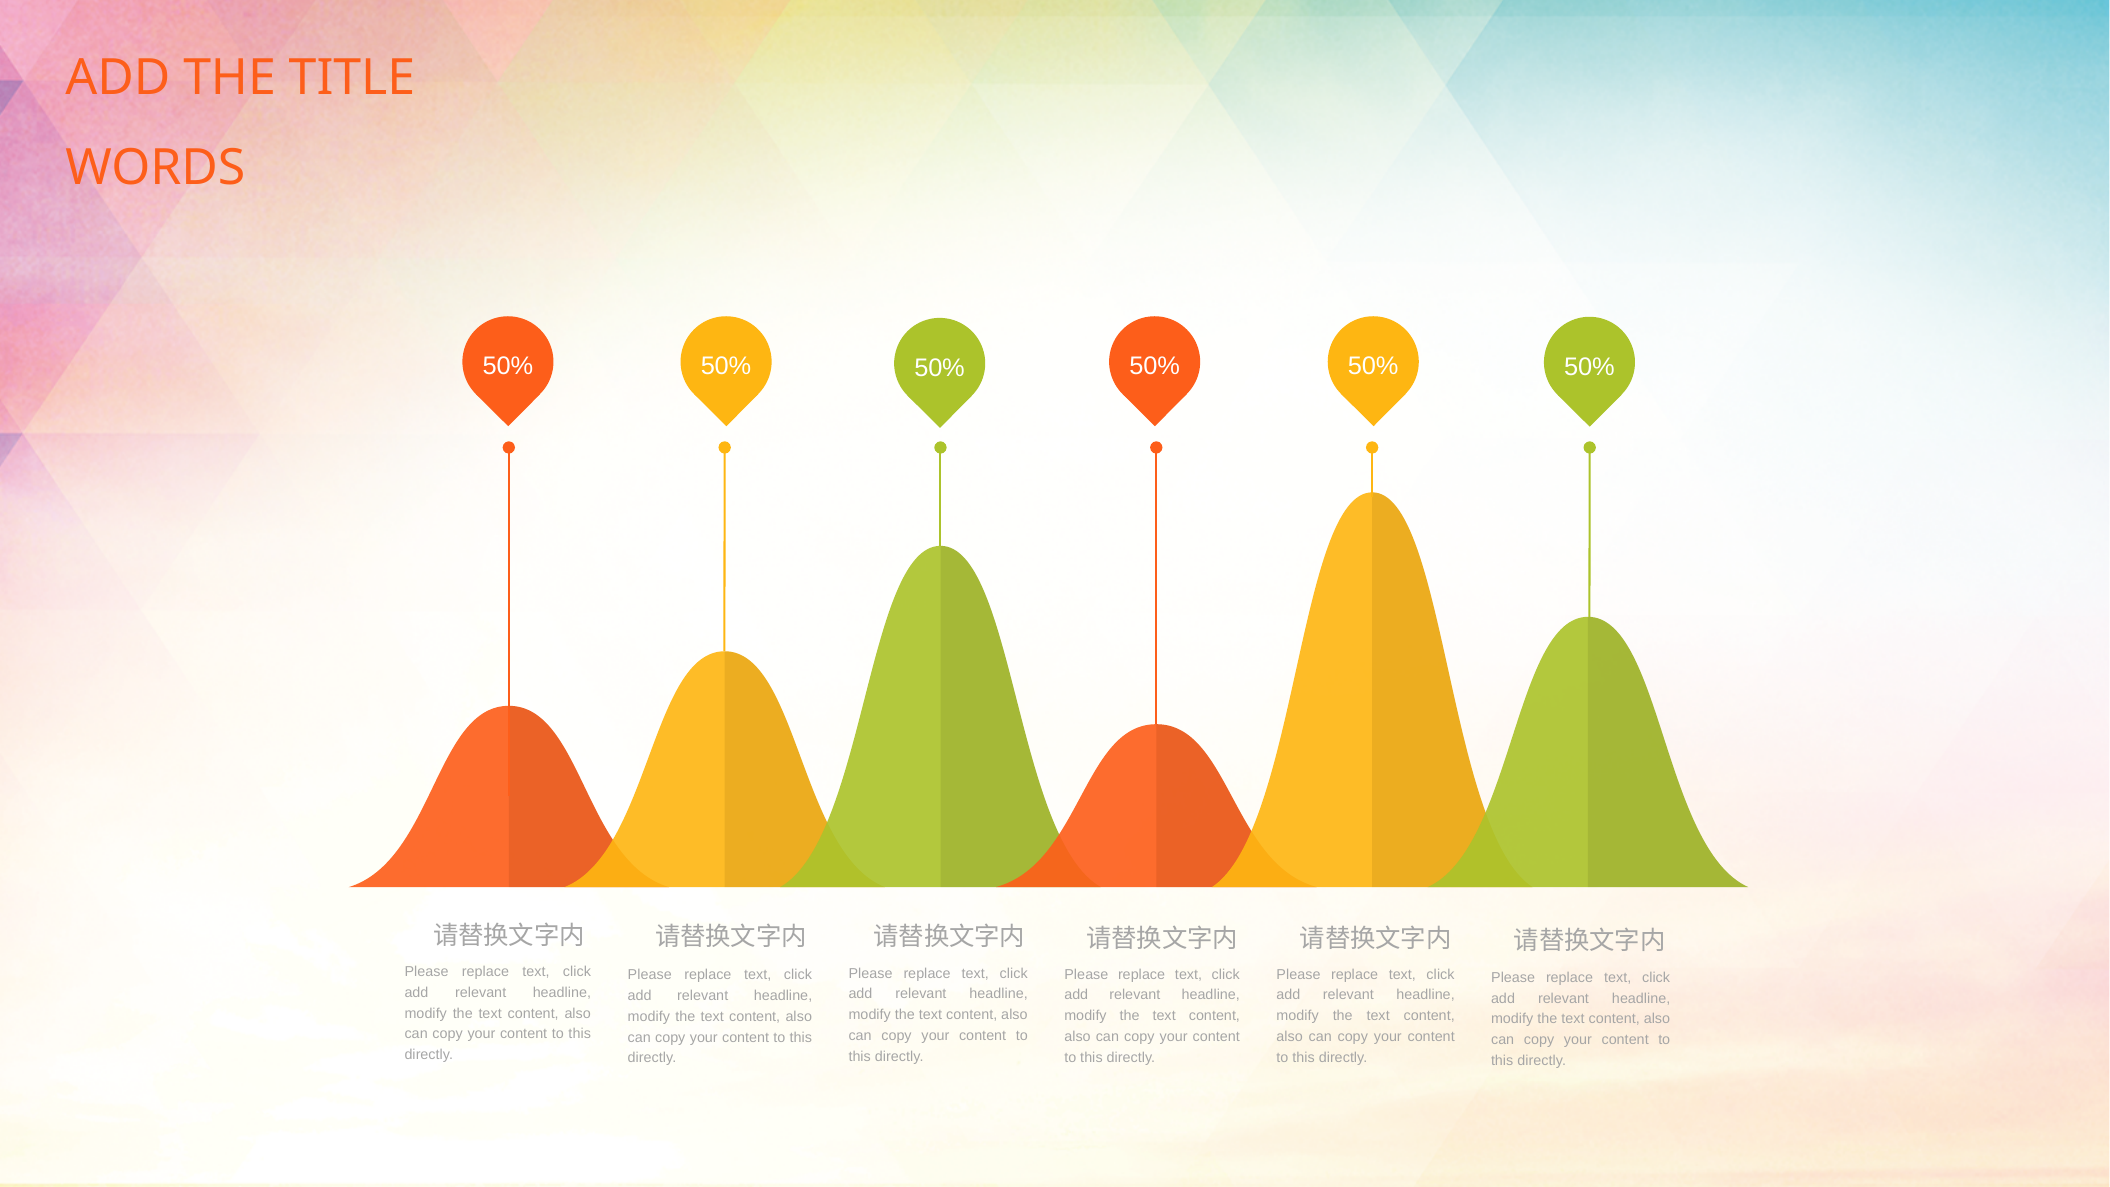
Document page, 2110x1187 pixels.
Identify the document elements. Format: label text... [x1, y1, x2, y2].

picture [0, 0, 2110, 1187]
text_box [1543, 316, 1635, 427]
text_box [1491, 917, 1671, 1068]
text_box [1276, 916, 1456, 1065]
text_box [348, 705, 564, 888]
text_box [462, 316, 554, 427]
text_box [1064, 916, 1241, 1065]
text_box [1427, 616, 1749, 888]
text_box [780, 545, 1101, 888]
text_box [848, 914, 1029, 1064]
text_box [564, 651, 780, 888]
text_box ADD THE TITLE WORDS [50, 7, 583, 202]
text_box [1327, 316, 1419, 427]
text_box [996, 724, 1211, 888]
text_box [680, 316, 772, 427]
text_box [1109, 316, 1201, 427]
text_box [1211, 492, 1533, 888]
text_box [627, 914, 813, 1066]
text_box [404, 912, 592, 1062]
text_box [894, 317, 986, 428]
